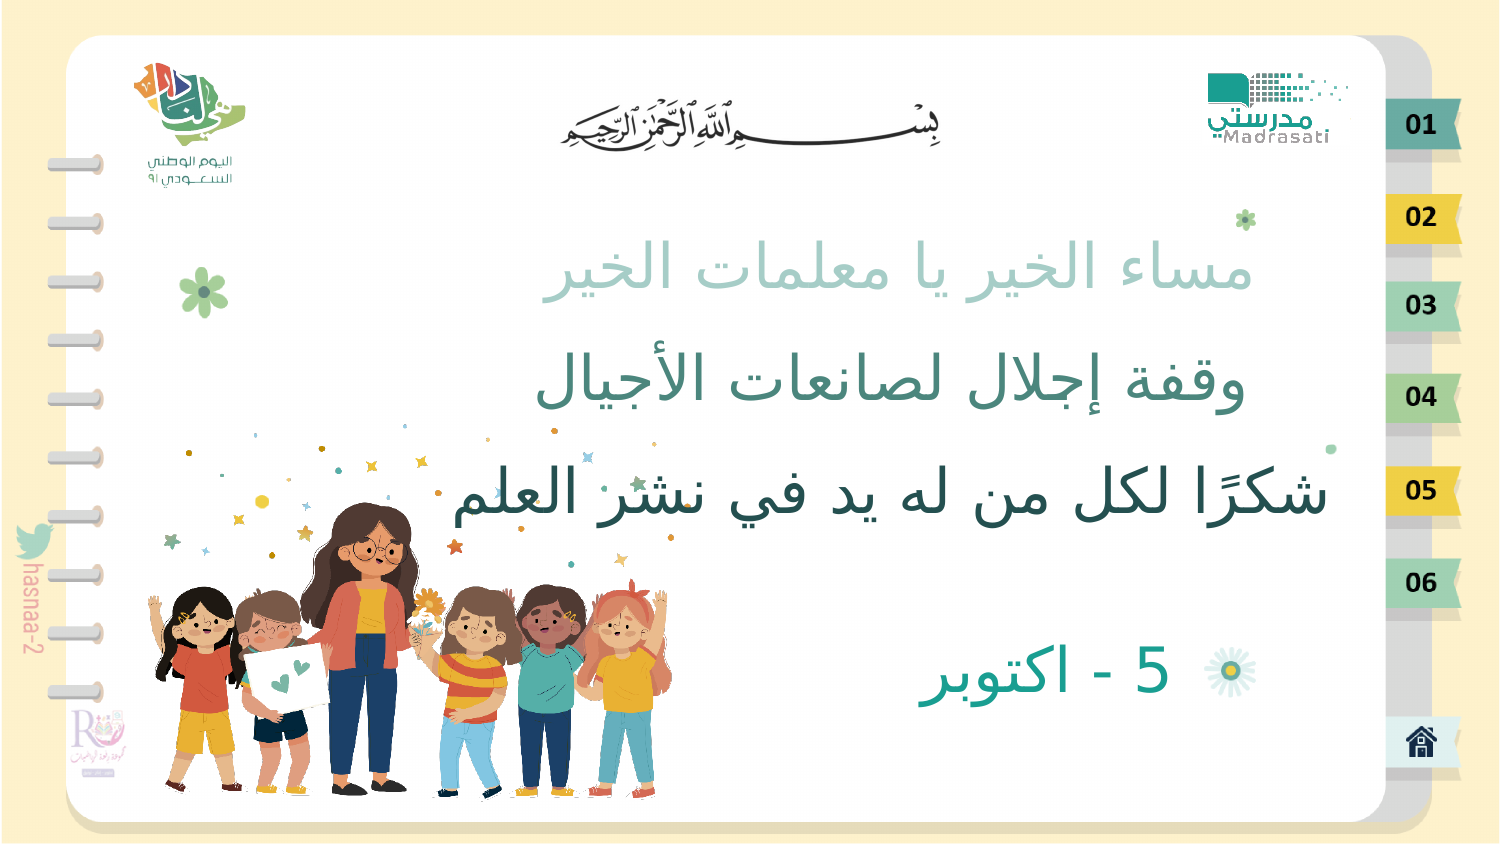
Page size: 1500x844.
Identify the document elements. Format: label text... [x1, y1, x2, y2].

text_box مساء الخير يا معلمات الخير وقفة إجلال لصانعات الأجيال شكرًا لكل من له يد في نشر العلم [416, 147, 1366, 566]
picture [0, 0, 1500, 844]
text_box 5 - اكتوبر [887, 615, 1203, 719]
